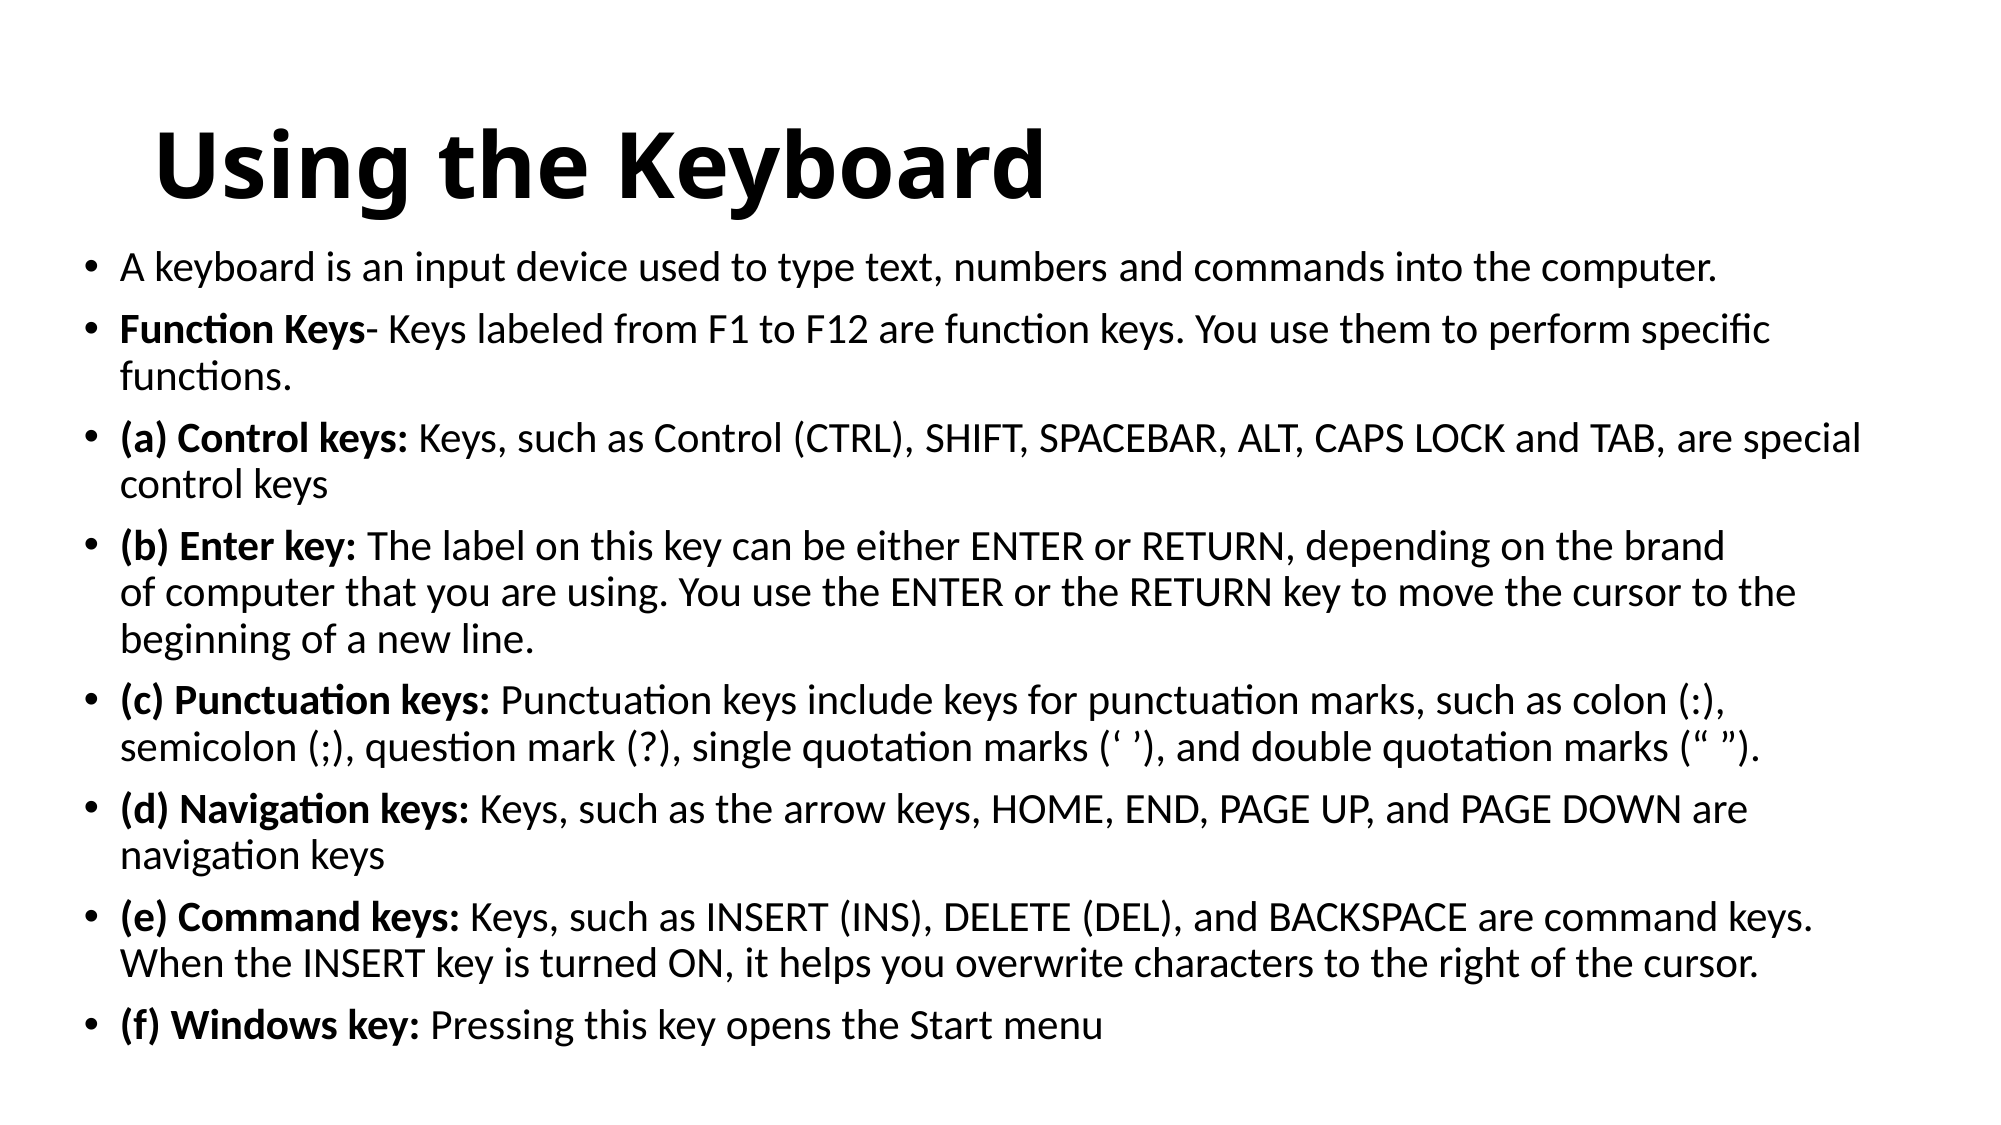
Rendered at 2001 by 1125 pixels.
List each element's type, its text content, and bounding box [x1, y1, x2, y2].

list A keyboard is an input device used to type text, numbers and commands into the computer. Function Keys- Keys labeled from F1 to F12 are function keys. You use them to perform specific functions. (a) Control keys: Keys, such as Control (CTRL), SHIFT, SPACEBAR, ALT, CAPS LOCK and TAB, are special control keys (b) Enter key: The label on this key can be either ENTER or RETURN, depending on the brand of computer that you are using. You use the ENTER or the RETURN key to move the cursor to the beginning of a new line. (c) Punctuation keys: Punctuation keys include keys for punctuation marks, such as colon (:), semicolon (;), question mark (?), single quotation marks (‘ ’), and double quotation marks (“ ”). (d) Navigation keys: Keys, such as the arrow keys, HOME, END, PAGE UP, and PAGE DOWN are navigation keys (e) Command keys: Keys, such as INSERT (INS), DELETE (DEL), and BACKSPACE are command keys. When the INSERT key is turned ON, it helps you overwrite characters to the right of the cursor. (f) Windows key: Pressing this key opens the Start menu [68, 237, 1929, 1065]
title Using the Keyboard [137, 59, 1863, 237]
